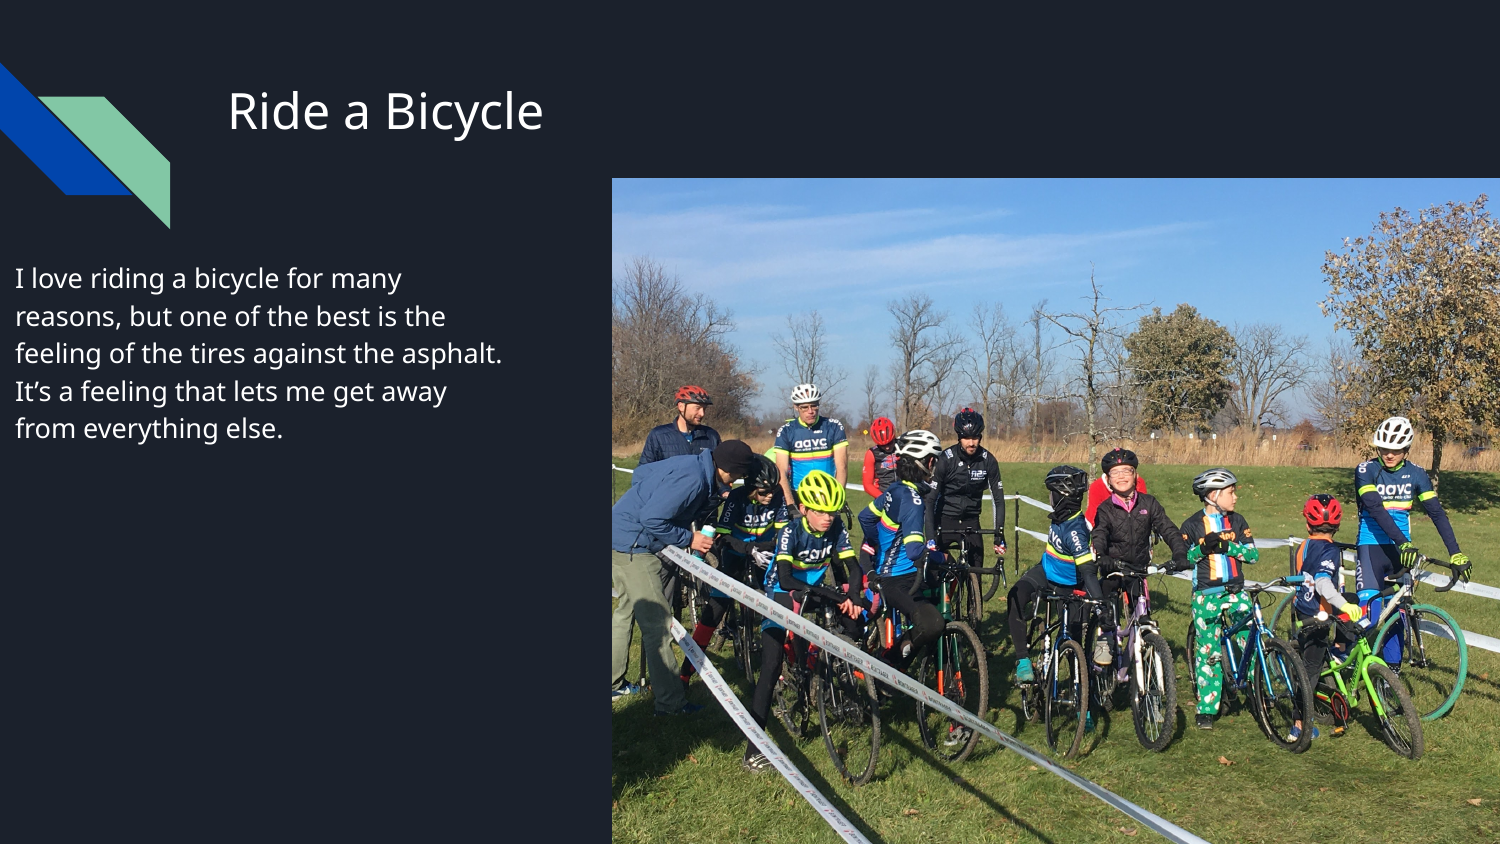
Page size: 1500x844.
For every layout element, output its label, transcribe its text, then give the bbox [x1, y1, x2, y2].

title Ride a Bicycle [212, 64, 1368, 215]
list I love riding a bicycle for many reasons, but one of the best is the feeling of the tires against the asphalt. It’s a feeling that lets me get away from everything else. [0, 242, 518, 720]
picture [612, 177, 1500, 844]
